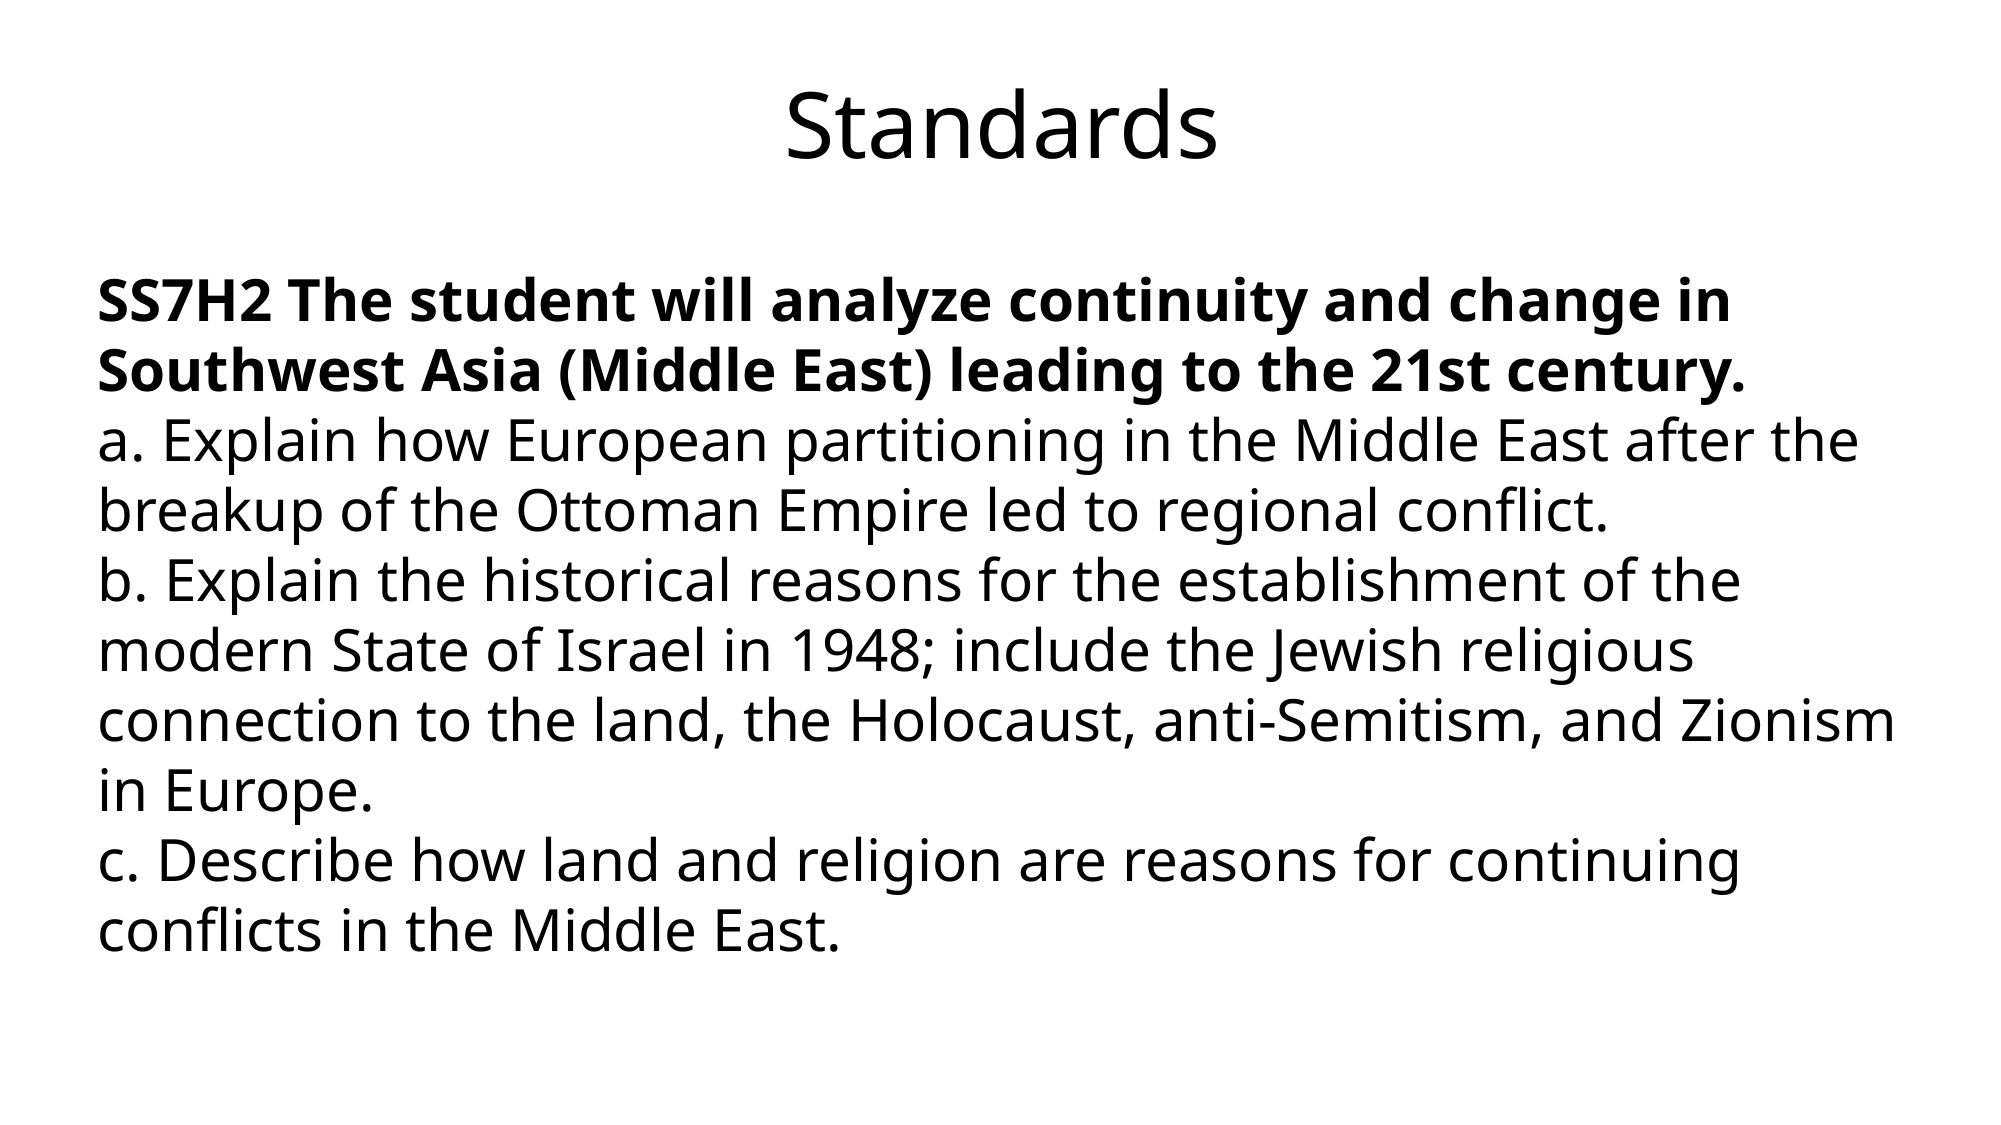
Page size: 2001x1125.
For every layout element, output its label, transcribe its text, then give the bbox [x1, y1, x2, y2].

text_box Standards SS7H2 The student will analyze continuity and change in Southwest Asia (Middle East) leading to the 21st century. a. Explain how European partitioning in the Middle East after the breakup of the Ottoman Empire led to regional conflict. b. Explain the historical reasons for the establishment of the modern State of Israel in 1948; include the Jewish religious connection to the land, the Holocaust, anti-Semitism, and Zionism in Europe. c. Describe how land and religion are reasons for continuing conflicts in the Middle East. [83, 0, 1923, 971]
